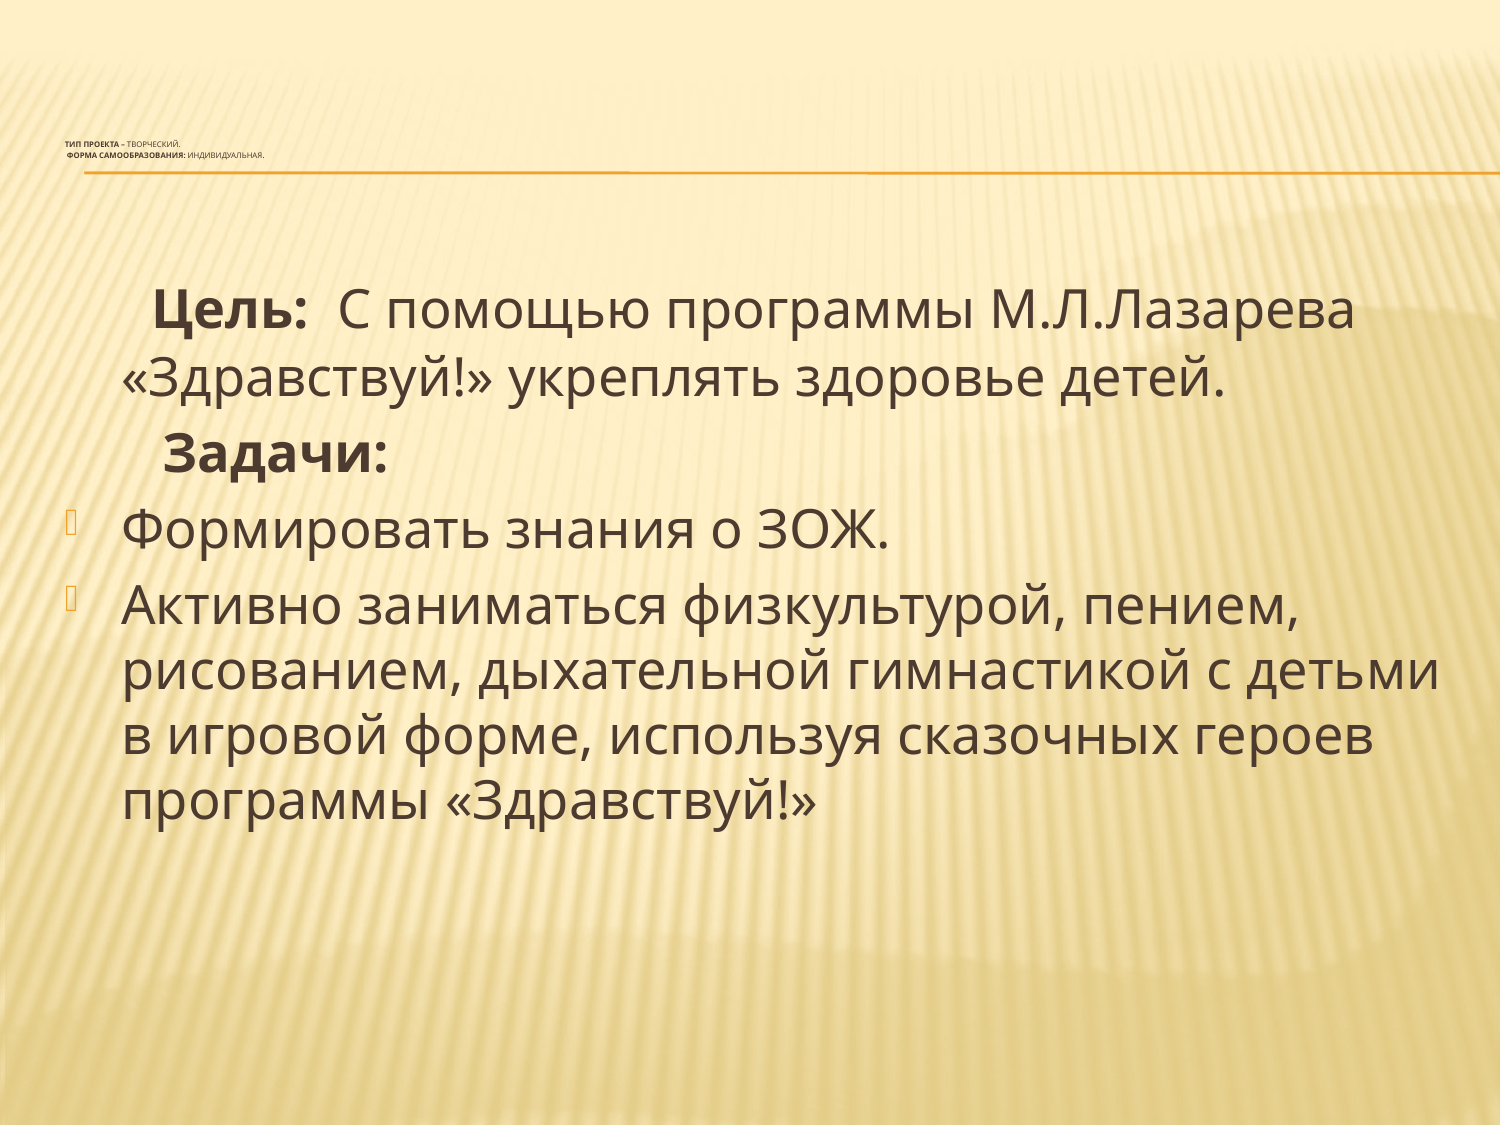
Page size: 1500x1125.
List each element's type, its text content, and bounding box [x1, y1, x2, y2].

title Тип проекта – творческий. Форма самообразования: индивидуальная. [50, 75, 1475, 213]
list Цель: С помощью программы М.Л.Лазарева «Здравствуй!» укреплять здоровье детей. Задачи: Формировать знания о ЗОЖ. Активно заниматься физкультурой, пением, рисованием, дыхательной гимнастикой с детьми в игровой форме, используя сказочных героев программы «Здравствуй!» [50, 254, 1475, 998]
